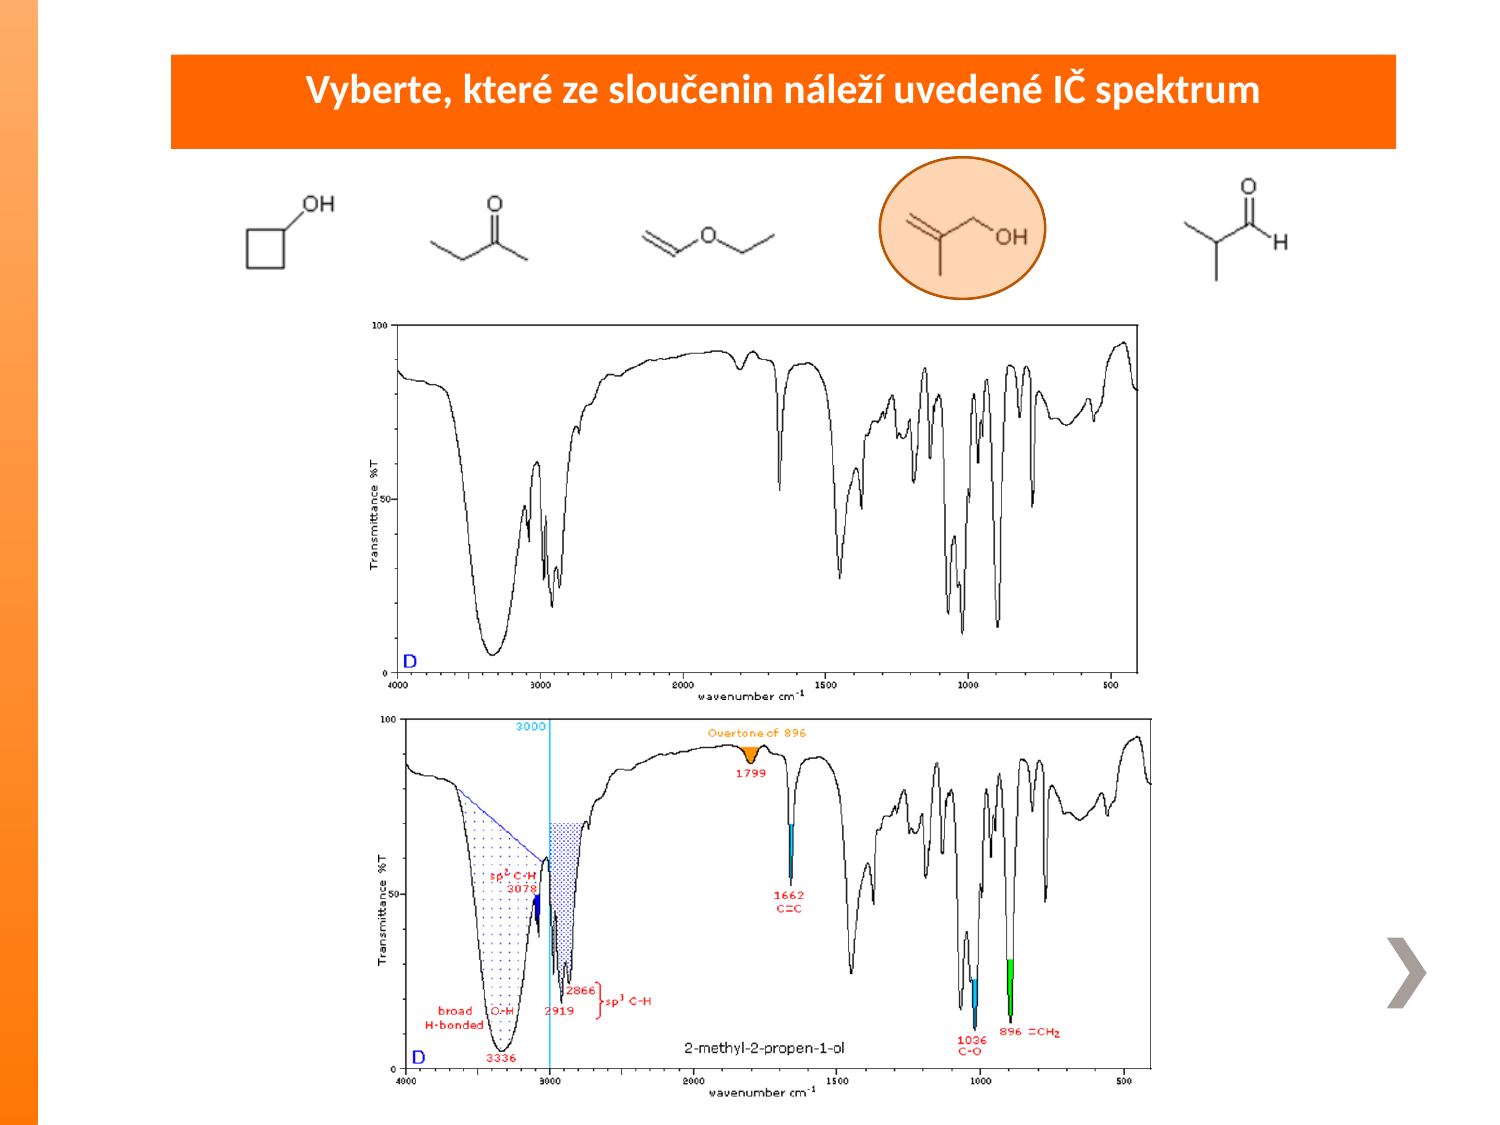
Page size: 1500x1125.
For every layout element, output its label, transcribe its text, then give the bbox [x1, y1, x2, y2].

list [338, 314, 1171, 713]
picture [182, 156, 1361, 284]
text_box [934, 296, 991, 301]
text_box Vyberte, které ze sloučenin náleží uvedené IČ spektrum [171, 54, 1397, 149]
picture [361, 707, 1171, 1103]
